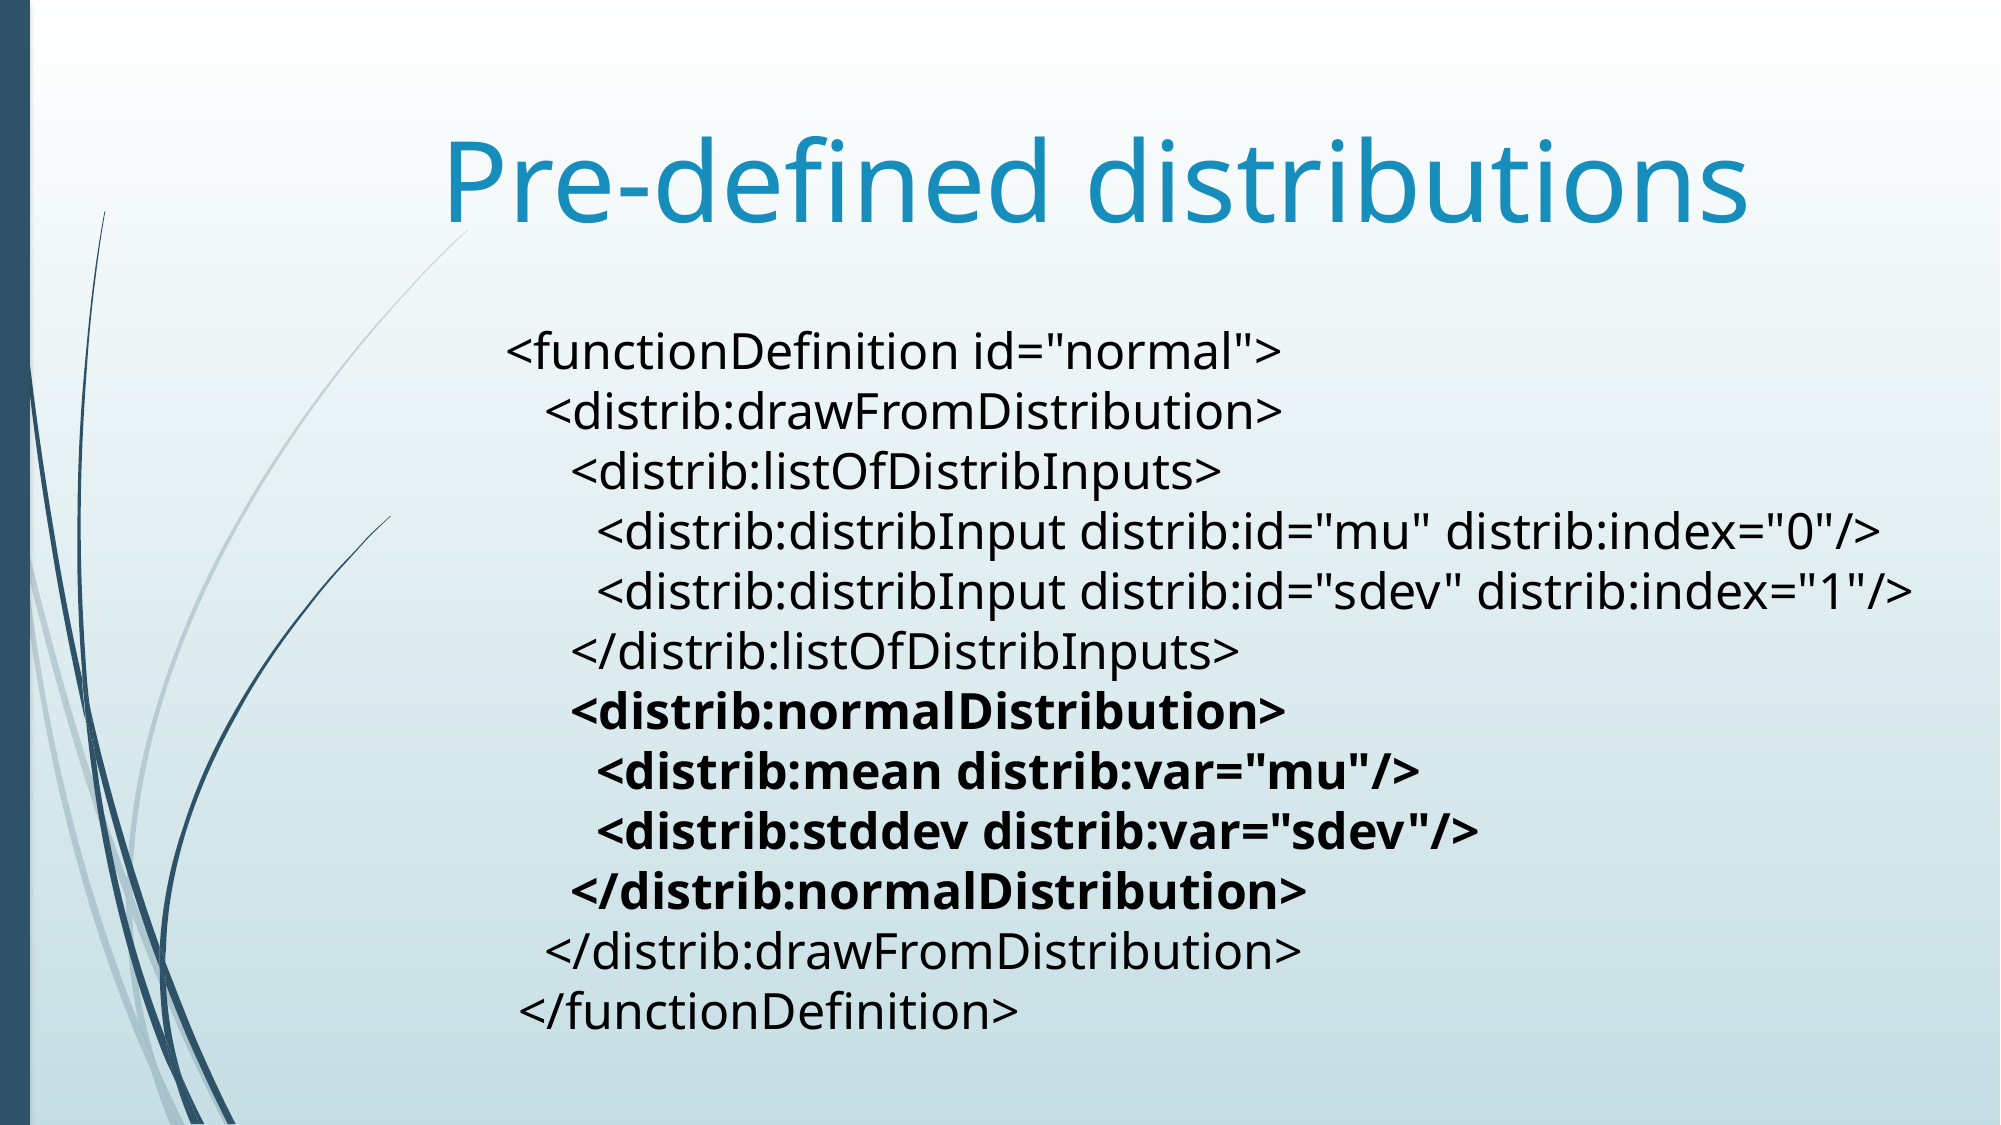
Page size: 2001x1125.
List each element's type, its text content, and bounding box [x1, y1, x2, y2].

title Pre-defined distributions [425, 102, 1888, 312]
text_box <functionDefinition id="normal"> <distrib:drawFromDistribution> <distrib:listOfDistribInputs> <distrib:distribInput distrib:id="mu" distrib:index="0"/> <distrib:distribInput distrib:id="sdev" distrib:index="1"/> </distrib:listOfDistribInputs> <distrib:normalDistribution> <distrib:mean distrib:var="mu"/> <distrib:stddev distrib:var="sdev"/> </distrib:normalDistribution> </distrib:drawFromDistribution> </functionDefinition> [425, 312, 1963, 1048]
